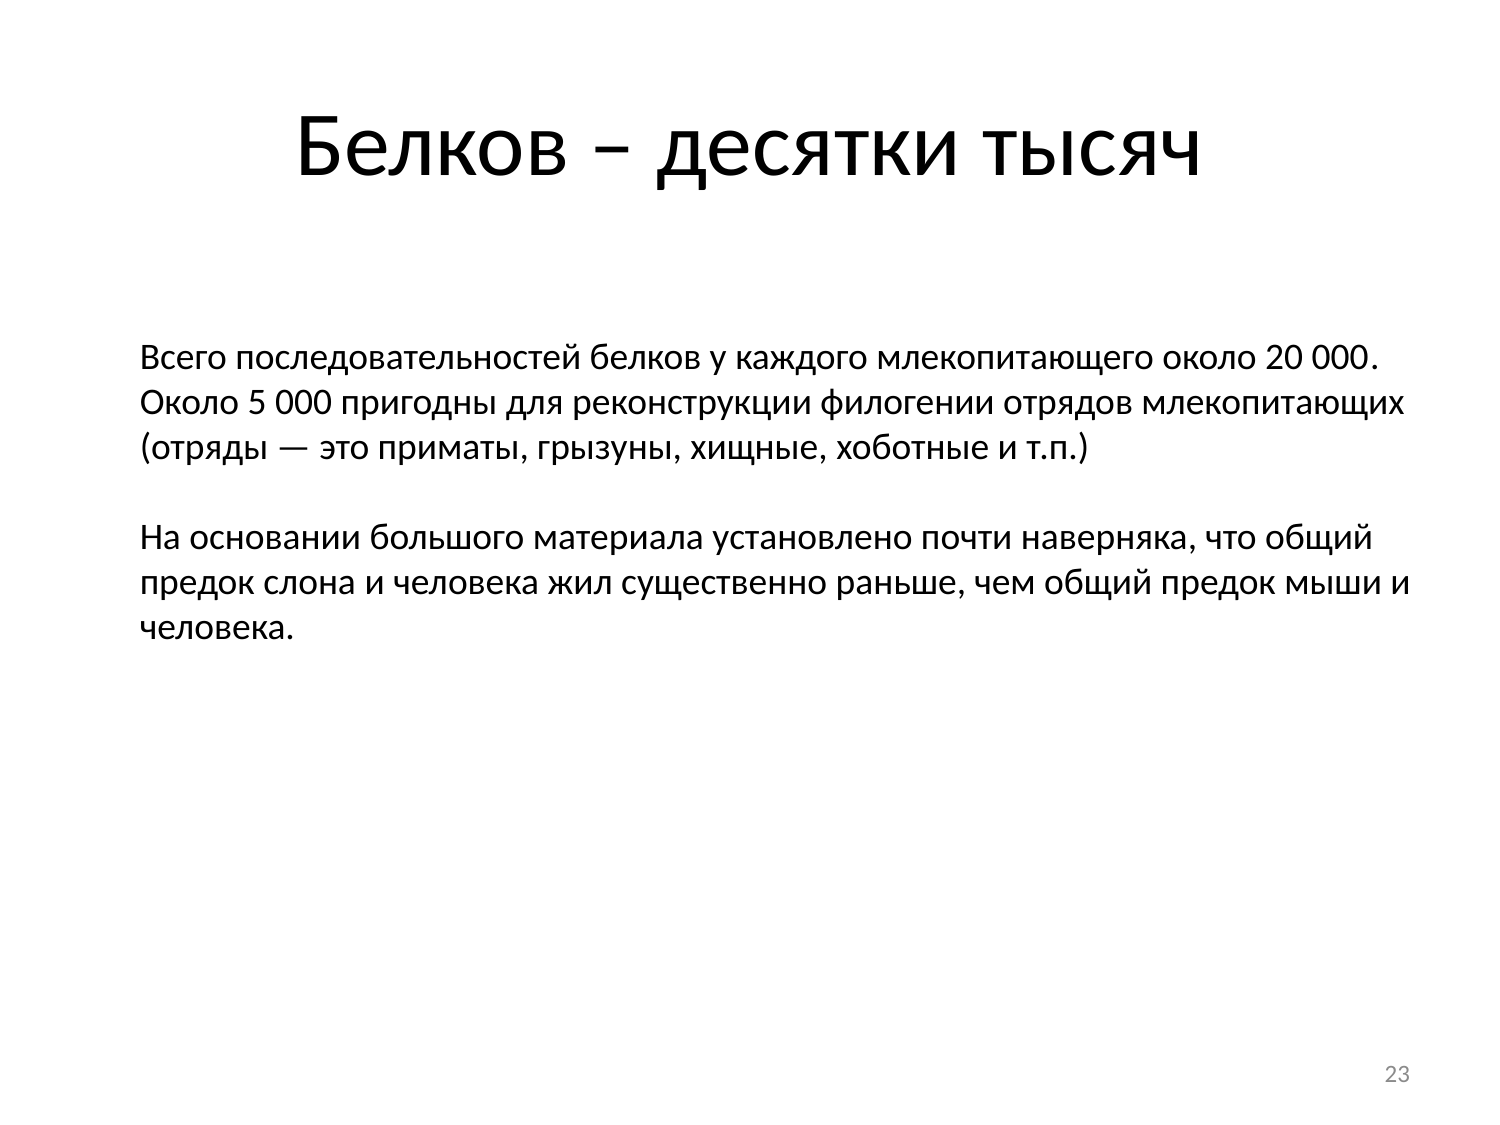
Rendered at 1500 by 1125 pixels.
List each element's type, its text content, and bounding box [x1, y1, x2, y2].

slide_number 23 [1074, 1042, 1425, 1103]
text_box Всего последовательностей белков у каждого млекопитающего около 20 000. Около 5 000 пригодны для реконструкции филогении отрядов млекопитающих (отряды — это приматы, грызуны, хищные, хоботные и т.п.) На основании большого материала установлено почти наверняка, что общий предок слона и человека жил существенно раньше, чем общий предок мыши и человека. [125, 324, 1438, 655]
title Белков – десятки тысяч [75, 45, 1425, 233]
